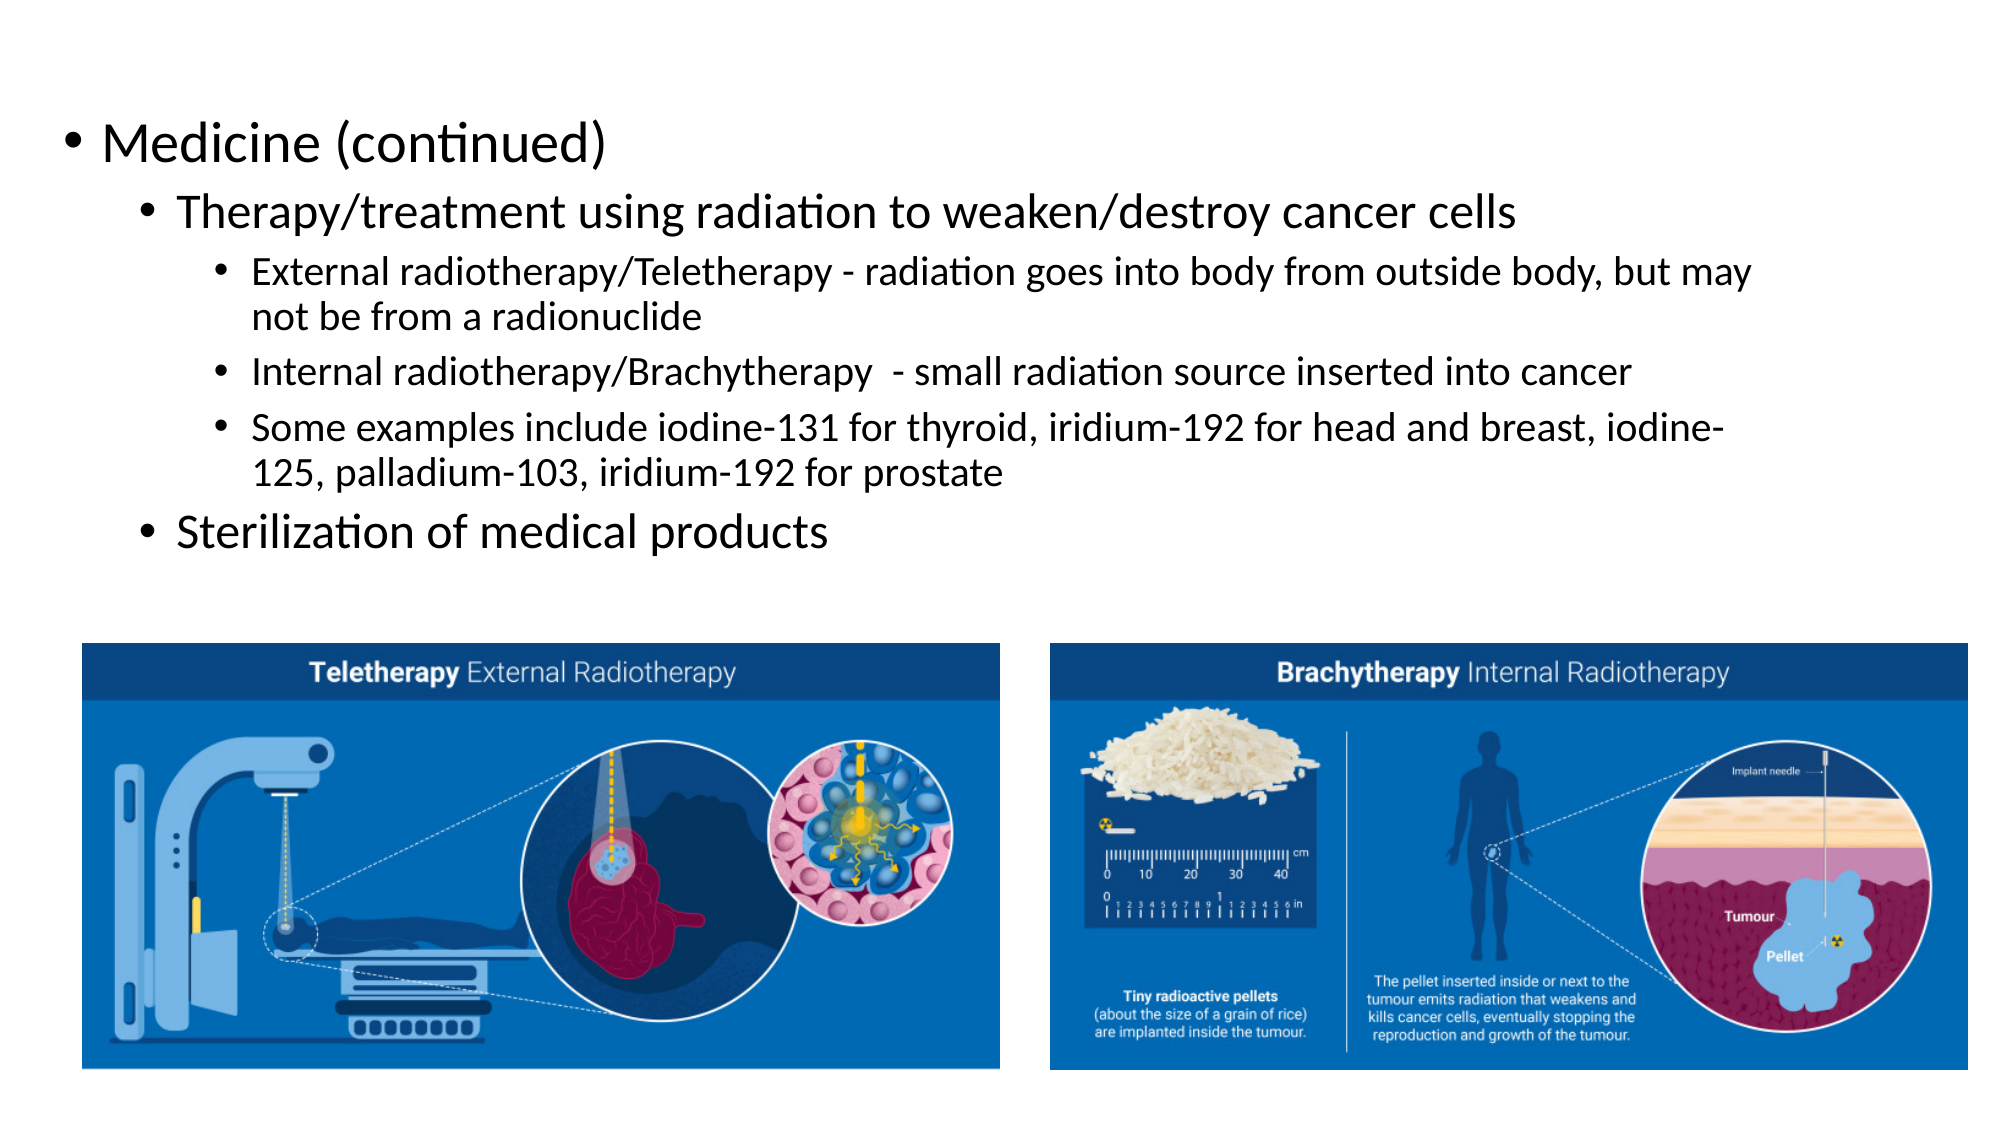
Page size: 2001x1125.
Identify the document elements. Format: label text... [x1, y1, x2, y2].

list Medicine (continued) Therapy/treatment using radiation to weaken/destroy cancer cells External radiotherapy/Teletherapy - radiation goes into body from outside body, but may not be from a radionuclide Internal radiotherapy/Brachytherapy - small radiation source inserted into cancer Some examples include iodine-131 for thyroid, iridium-192 for head and breast, iodine-125, palladium-103, iridium-192 for prostate Sterilization of medical products [48, 104, 1774, 818]
picture [82, 643, 1001, 1070]
picture [1050, 643, 1968, 1070]
